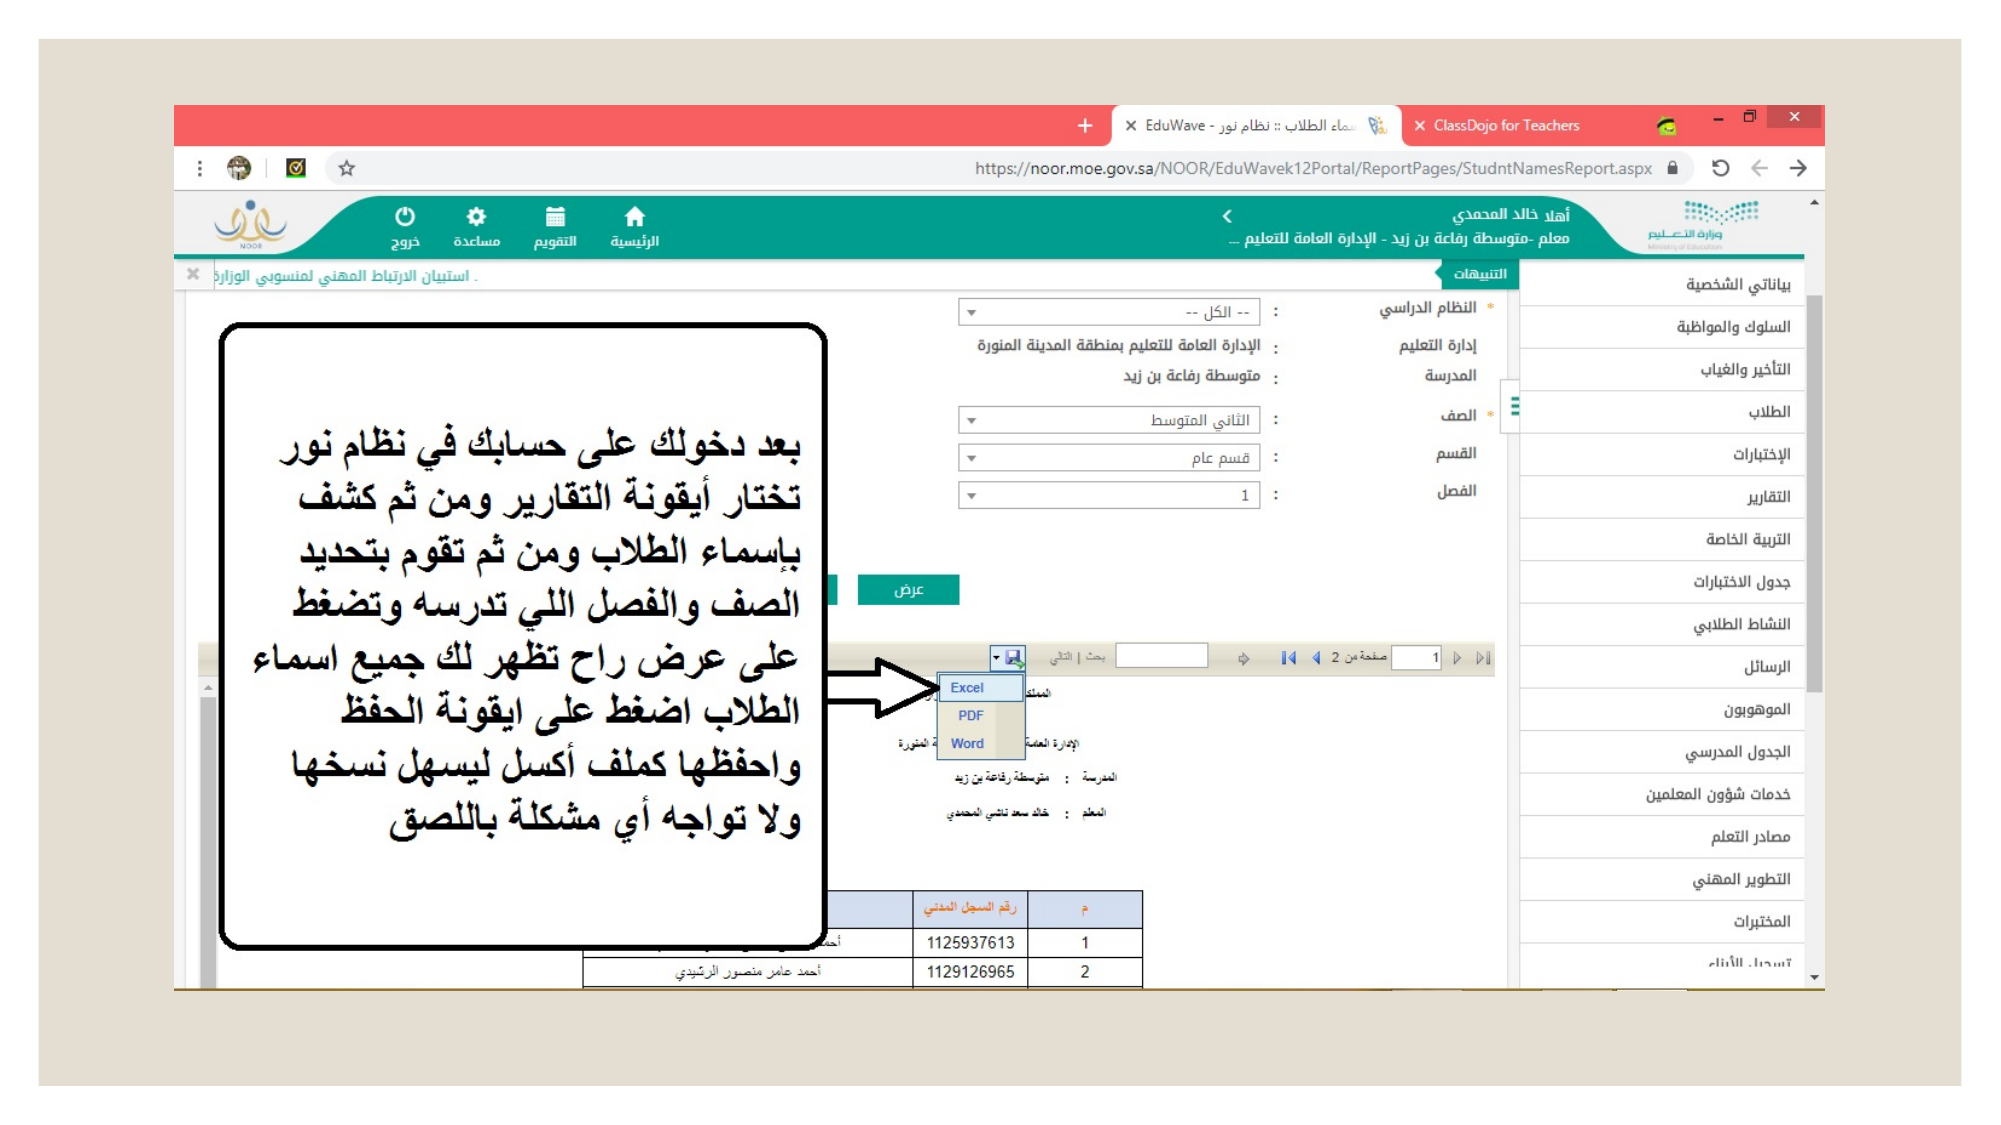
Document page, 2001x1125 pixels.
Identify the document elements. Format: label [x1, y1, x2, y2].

list [174, 105, 1825, 991]
